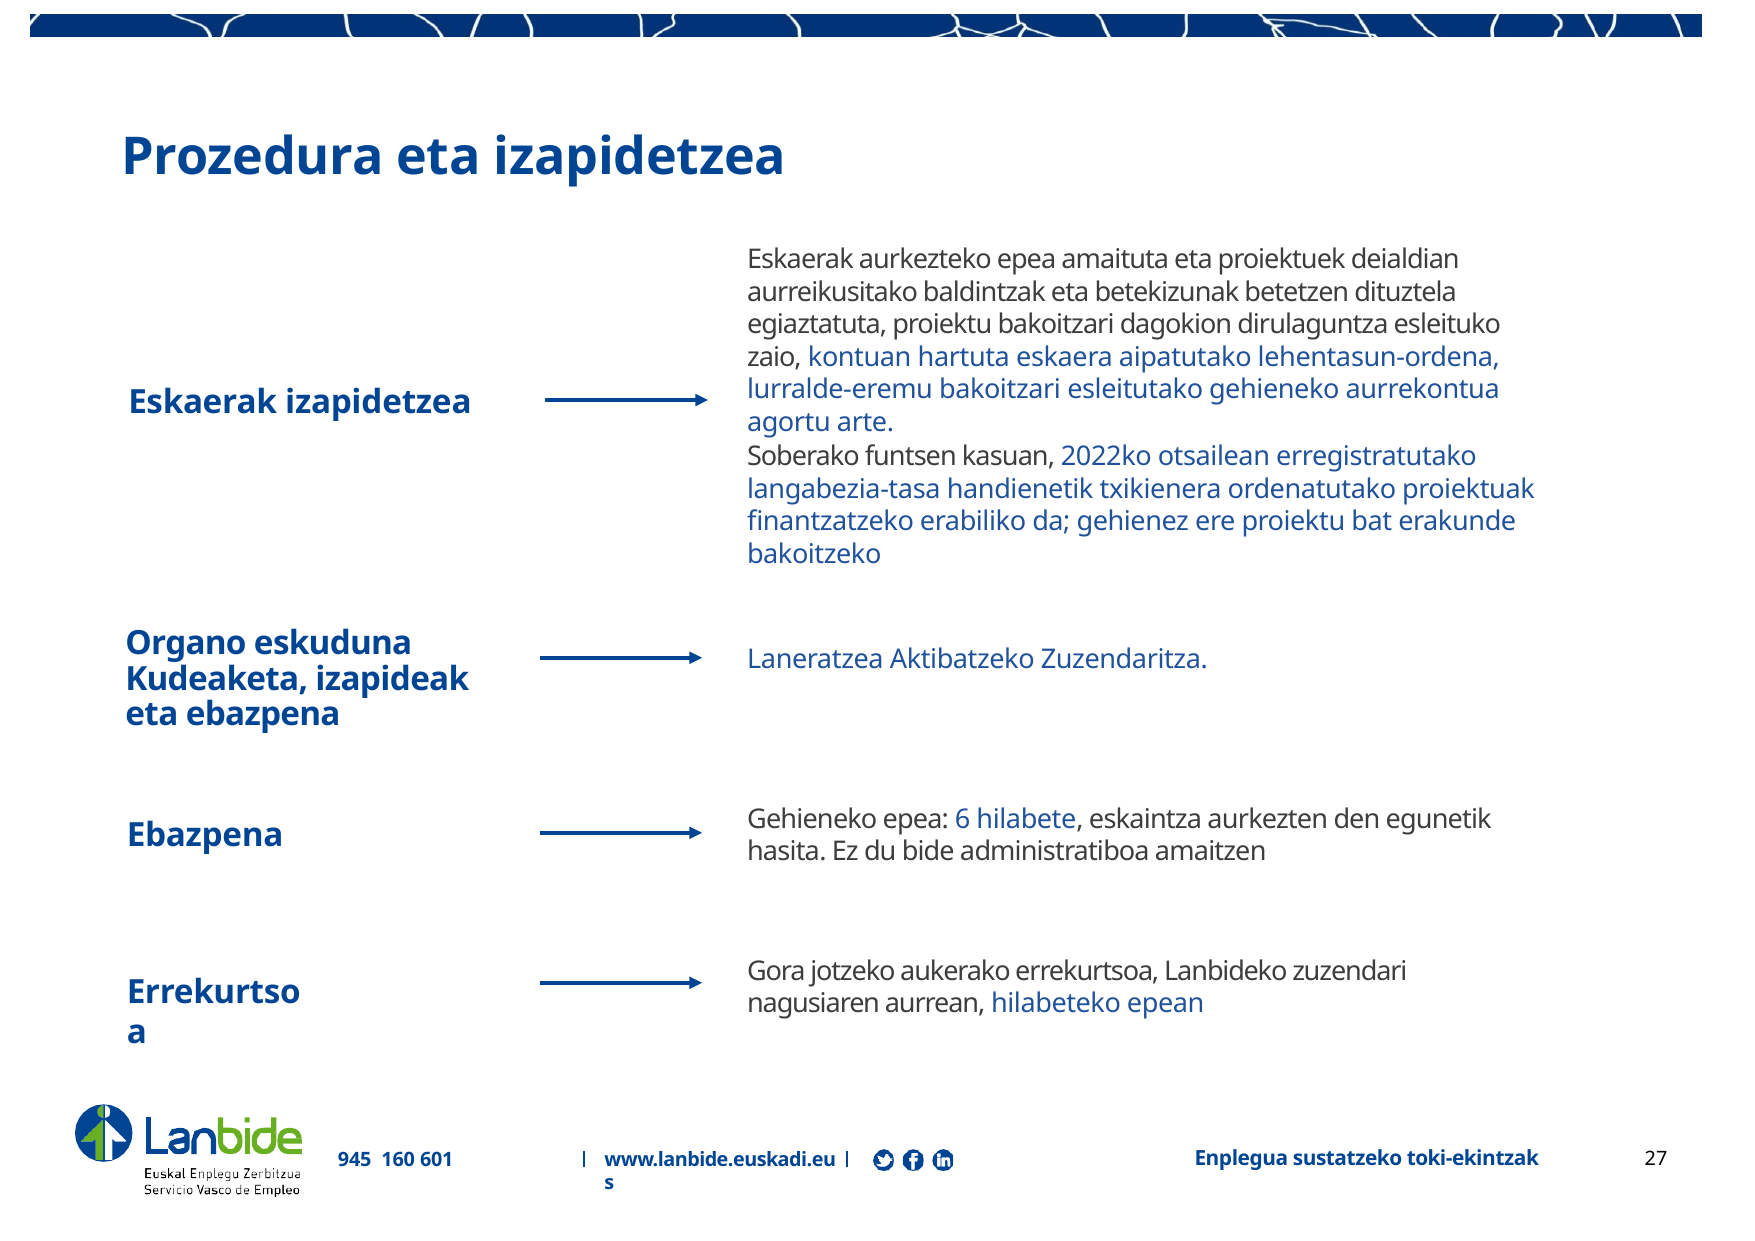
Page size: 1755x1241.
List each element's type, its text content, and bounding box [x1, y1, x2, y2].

picture [29, 14, 1703, 37]
text_box [191, 1127, 217, 1155]
text_box [168, 1127, 190, 1155]
text_box Eskaerak aurkezteko epea amaituta eta proiektuek deialdian aurreikusitako baldintzak eta betekizunak betetzen dituztela egiaztatuta, proiektu bakoitzari dagokion dirulaguntza esleituko zaio, kontuan hartuta eskaera aipatutako lehentasun-ordena, lurralde-eremu bakoitzari esleitutako gehieneko aurrekontua agortu arte. Soberako funtsen kasuan, 2022ko otsailean erregistratutako langabezia-tasa handienetik txikienera ordenatutako proiektuak finantzatzeko erabiliko da; gehienez ere proiektu bat erakunde bakoitzeko [744, 239, 1553, 569]
text_box Enplegua sustatzeko toki-ekintzak 27 [1192, 1141, 1677, 1170]
text_box [144, 1168, 300, 1197]
text_box Errekurtsoa [124, 968, 304, 1051]
text_box Ebazpena [124, 810, 304, 853]
text_box [902, 1149, 924, 1171]
text_box Laneratzea Aktibatzeko Zuzendaritza. [744, 639, 1227, 709]
title Prozedura eta izapidetzea [119, 119, 838, 330]
text_box [251, 1117, 277, 1155]
text_box [932, 1149, 954, 1171]
text_box Gehieneko epea: 6 hilabete, eskaintza aurkezten den egunetik hasita. Ez du bide administratiboa amaitzen [744, 798, 1515, 866]
text_box Eskaerak izapidetzea [126, 378, 499, 421]
text_box www.lanbide.euskadi.eus [602, 1143, 843, 1194]
text_box [80, 1105, 127, 1160]
text_box [127, 1116, 133, 1150]
text_box [75, 1117, 80, 1149]
text_box 945 160 601 [335, 1143, 575, 1197]
text_box [873, 1149, 894, 1171]
text_box [277, 1127, 302, 1155]
text_box [217, 1117, 243, 1155]
text_box Organo eskuduna Kudeaketa, izapideak eta ebazpena [123, 618, 478, 733]
text_box Gora jotzeko aukerako errekurtsoa, Lanbideko zuzendari nagusiaren aurrean, hilabeteko epean [744, 951, 1515, 1019]
